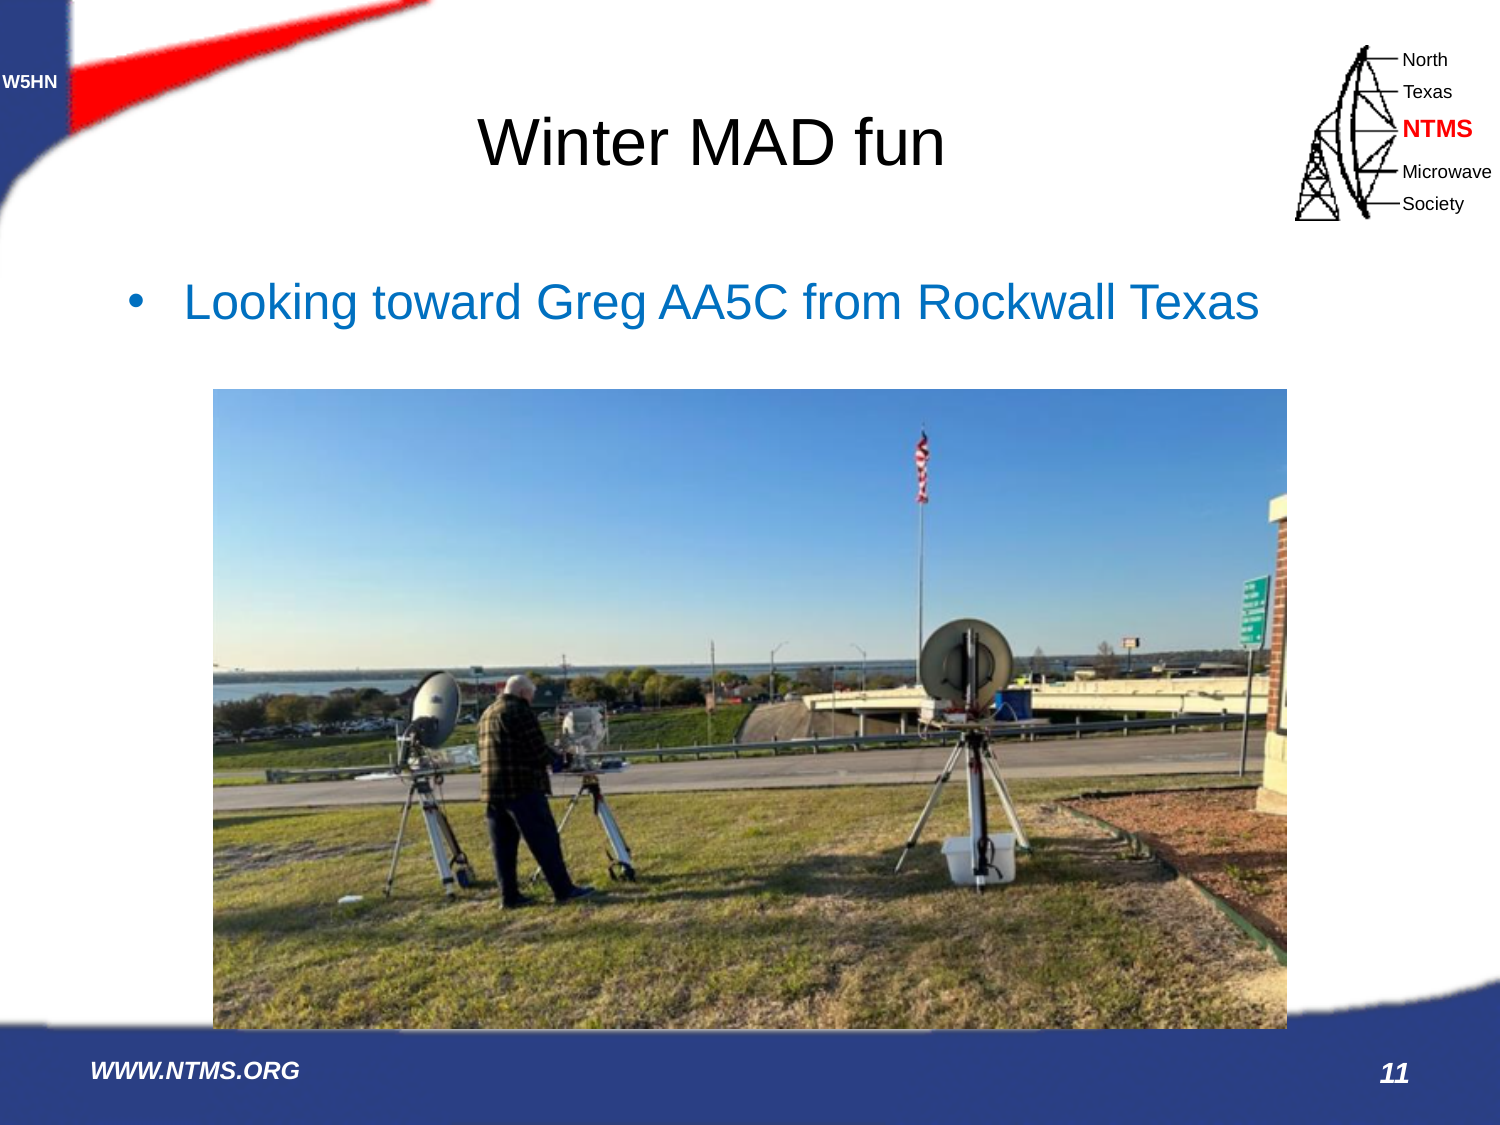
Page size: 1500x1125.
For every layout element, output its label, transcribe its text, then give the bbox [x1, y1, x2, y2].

text_box Looking toward Greg AA5C from Rockwall Texas [112, 262, 1500, 758]
footer WWW.NTMS.ORG [74, 1046, 551, 1125]
text_box Winter MAD fun [224, 91, 1200, 187]
picture [0, 0, 1500, 1125]
slide_number 11 [1074, 1046, 1426, 1125]
